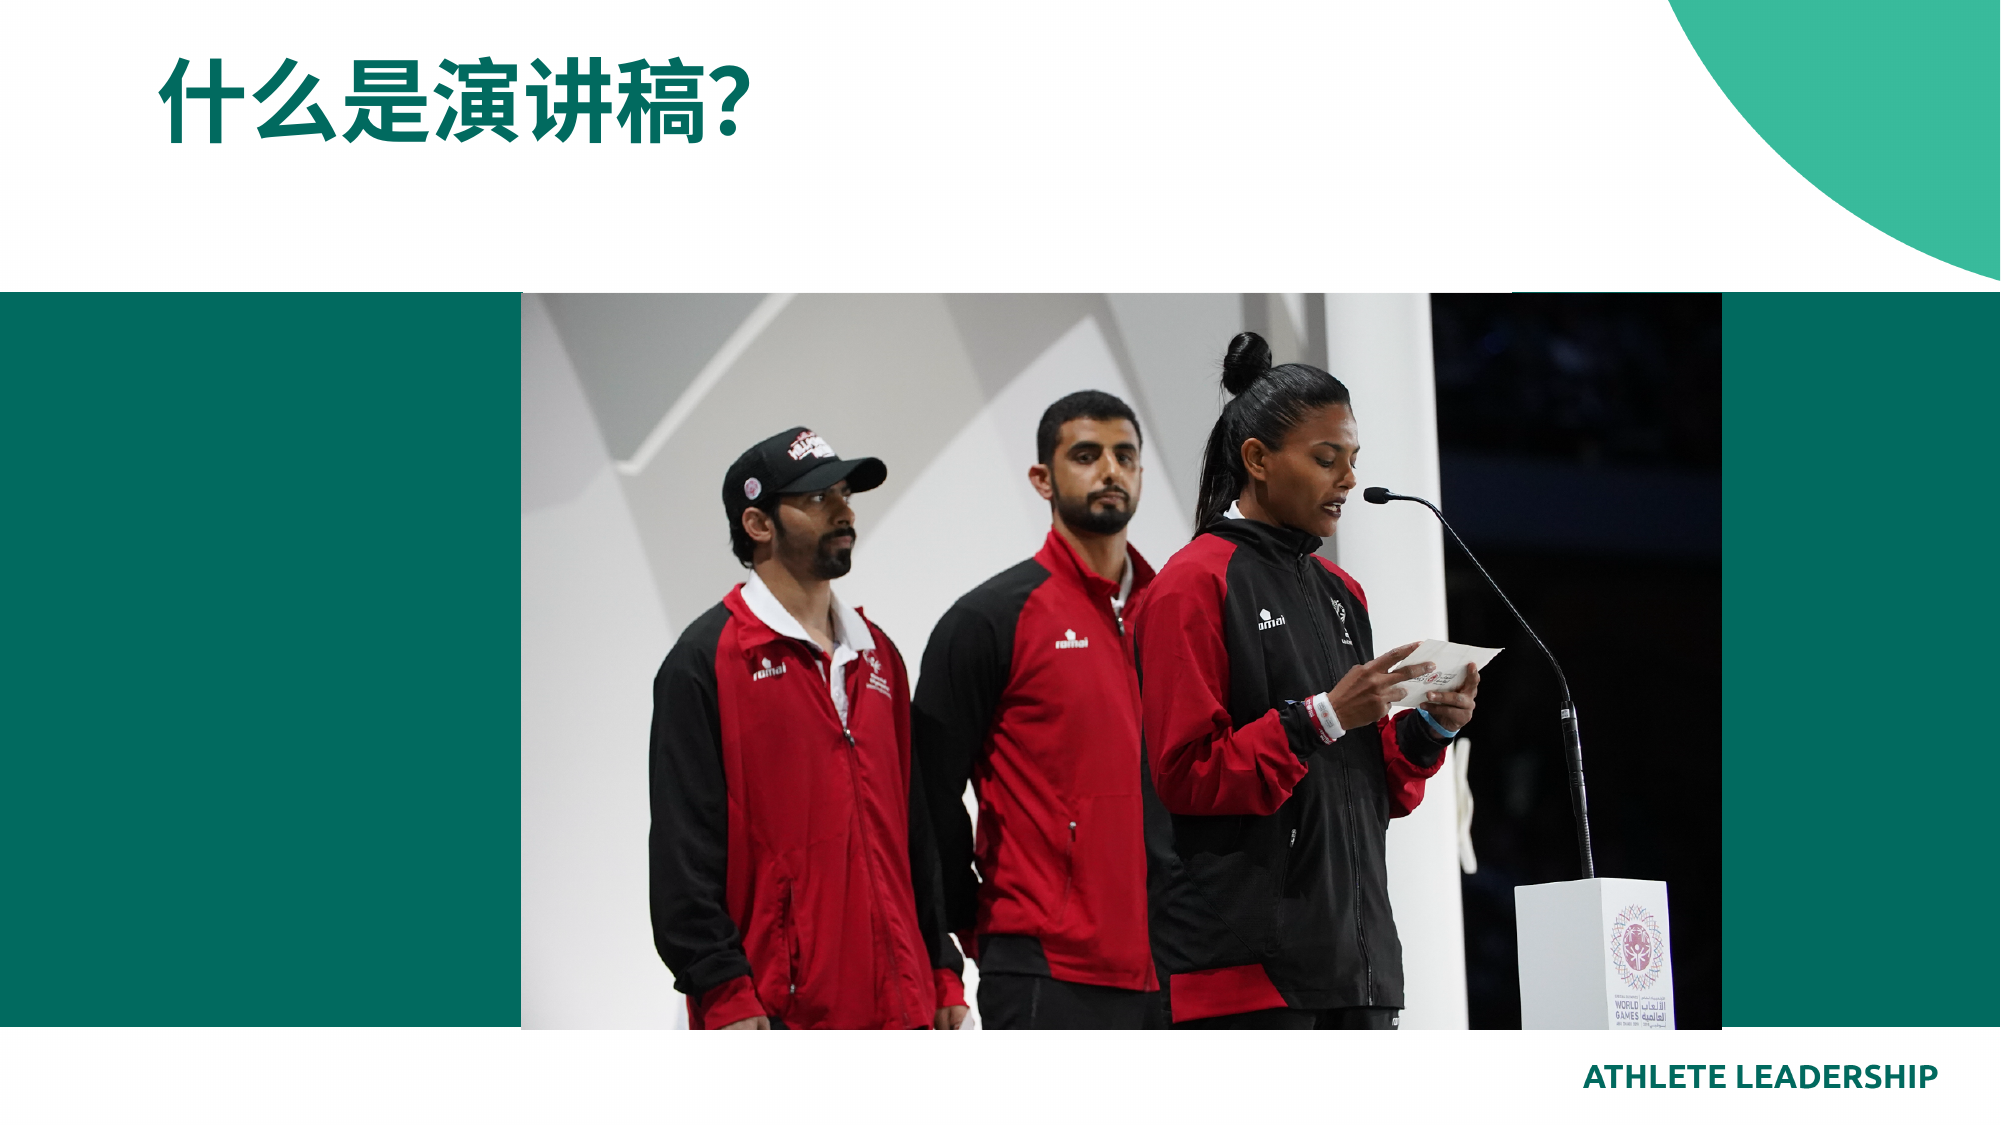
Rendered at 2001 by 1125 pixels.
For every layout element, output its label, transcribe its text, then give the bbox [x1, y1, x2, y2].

title 什么是演讲稿？ [141, 47, 1867, 164]
picture [0, 0, 2001, 1125]
